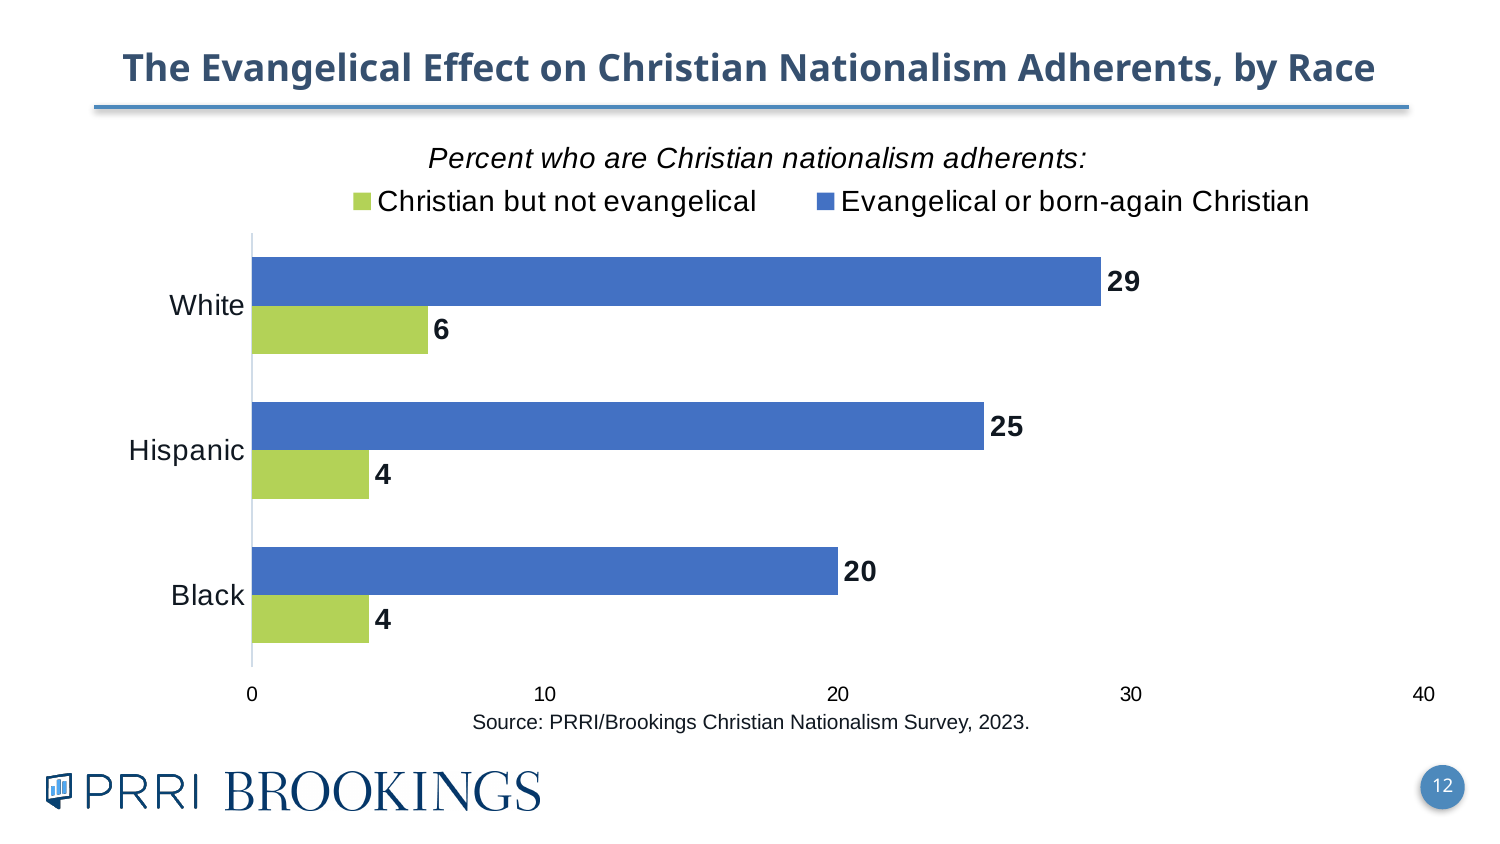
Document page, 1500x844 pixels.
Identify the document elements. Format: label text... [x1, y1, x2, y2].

picture [42, 771, 200, 811]
picture [225, 771, 540, 811]
list The Evangelical Effect on Christian Nationalism Adherents, by Race [24, 40, 1475, 94]
chart [49, 121, 1463, 760]
